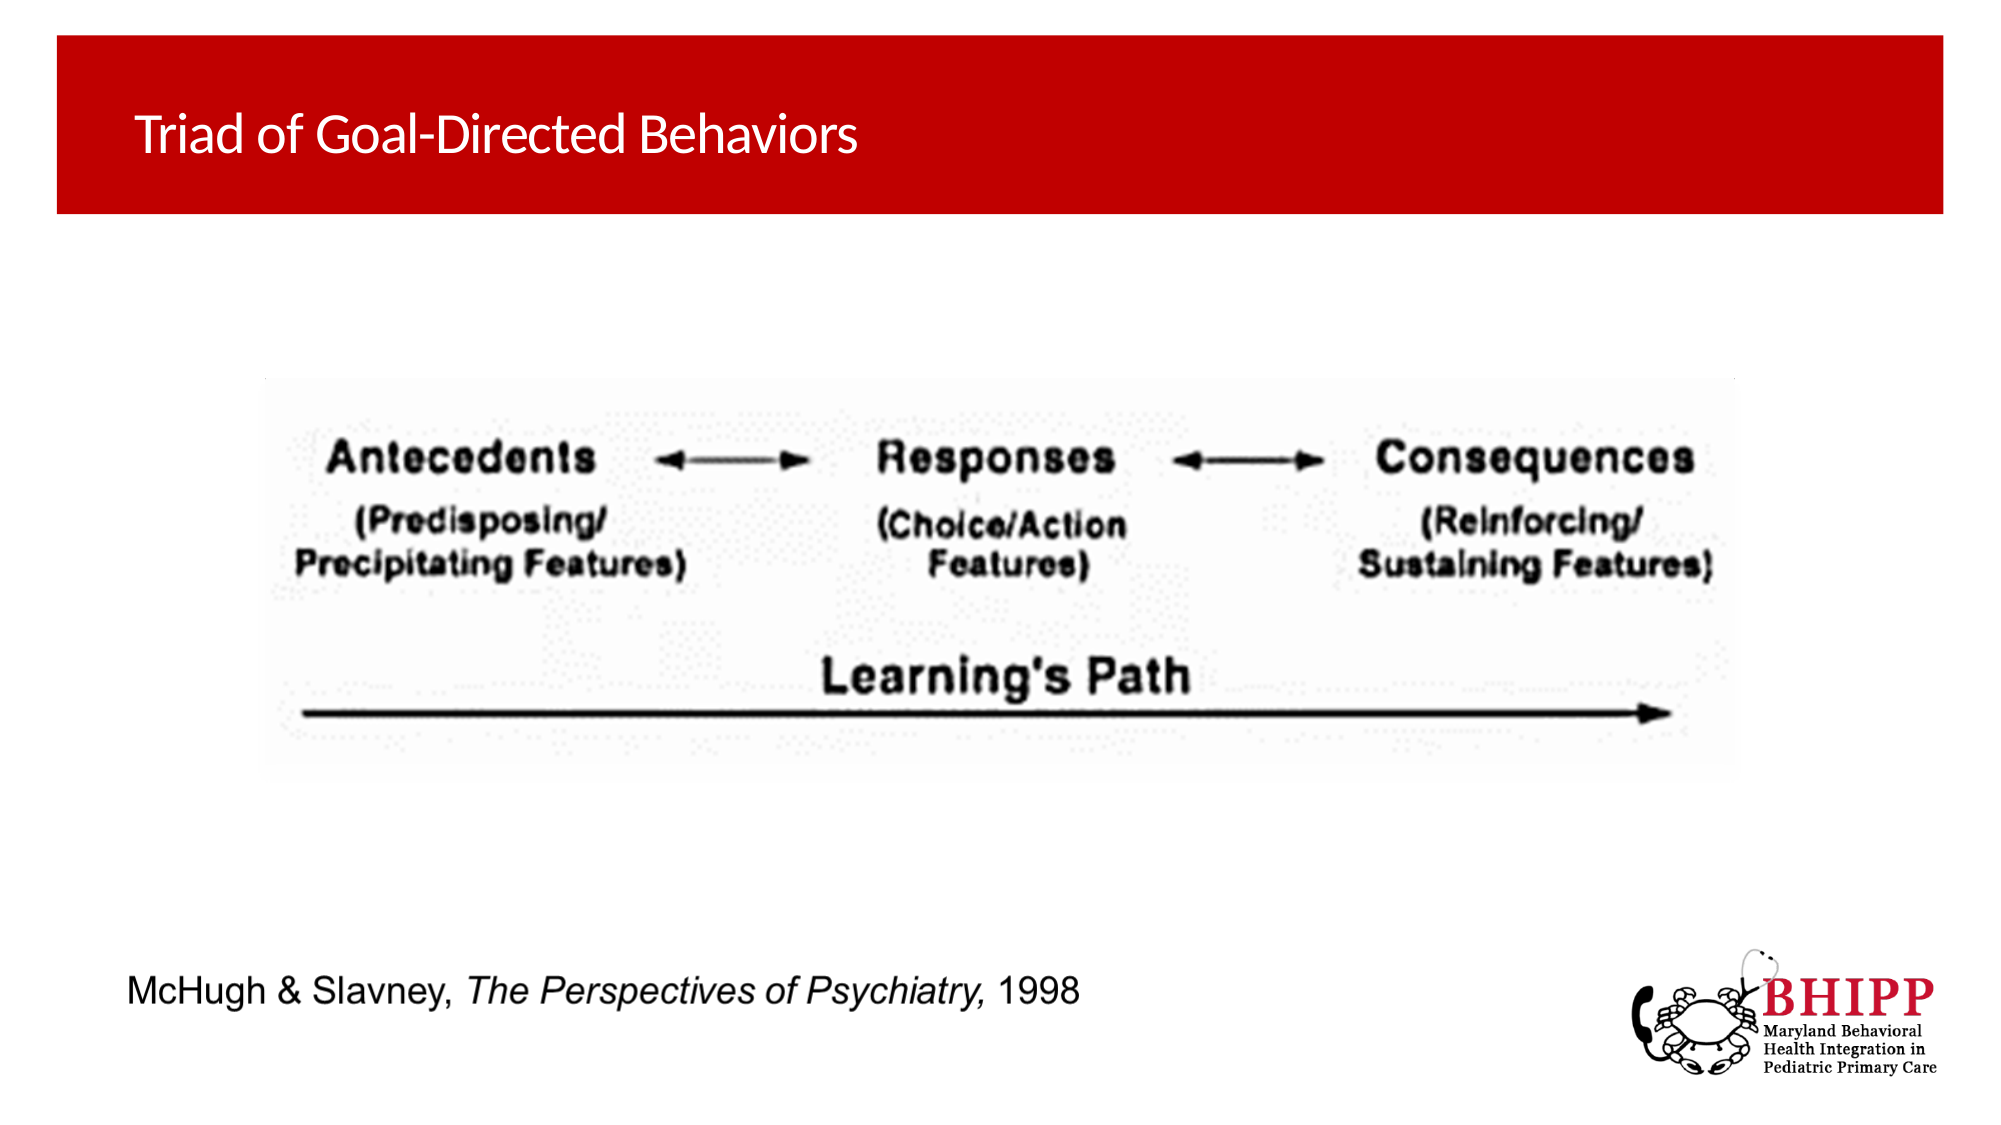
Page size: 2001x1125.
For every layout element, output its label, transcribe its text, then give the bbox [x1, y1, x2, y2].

title Triad of Goal-Directed Behaviors [70, 60, 1802, 210]
picture [1602, 921, 1964, 1103]
picture [103, 954, 1138, 1036]
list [254, 378, 1746, 786]
